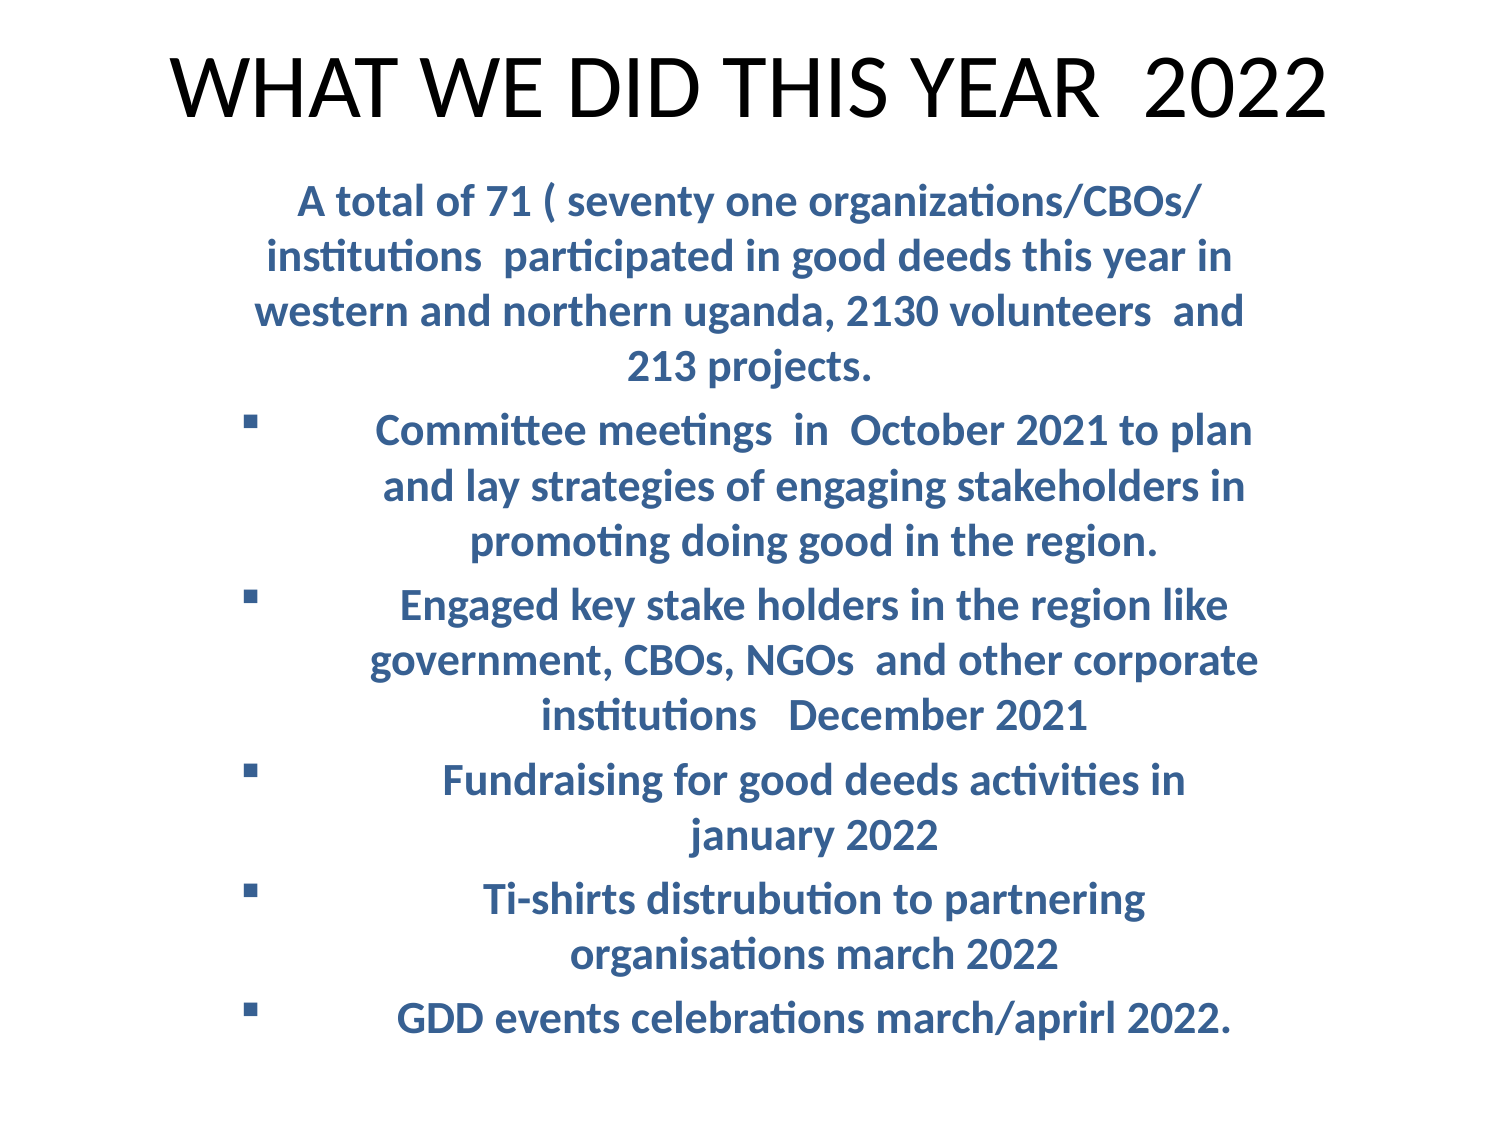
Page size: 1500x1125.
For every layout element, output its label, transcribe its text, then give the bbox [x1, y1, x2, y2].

subtitle A total of 71 ( seventy one organizations/CBOs/ institutions participated in good deeds this year in western and northern uganda, 2130 volunteers and 213 projects. Committee meetings in October 2021 to plan and lay strategies of engaging stakeholders in promoting doing good in the region. Engaged key stake holders in the region like government, CBOs, NGOs and other corporate institutions December 2021 Fundraising for good deeds activities in january 2022 Ti-shirts distrubution to partnering organisations march 2022 GDD events celebrations march/aprirl 2022. [225, 162, 1275, 1100]
title WHAT WE DID THIS YEAR 2022 [112, 0, 1388, 163]
